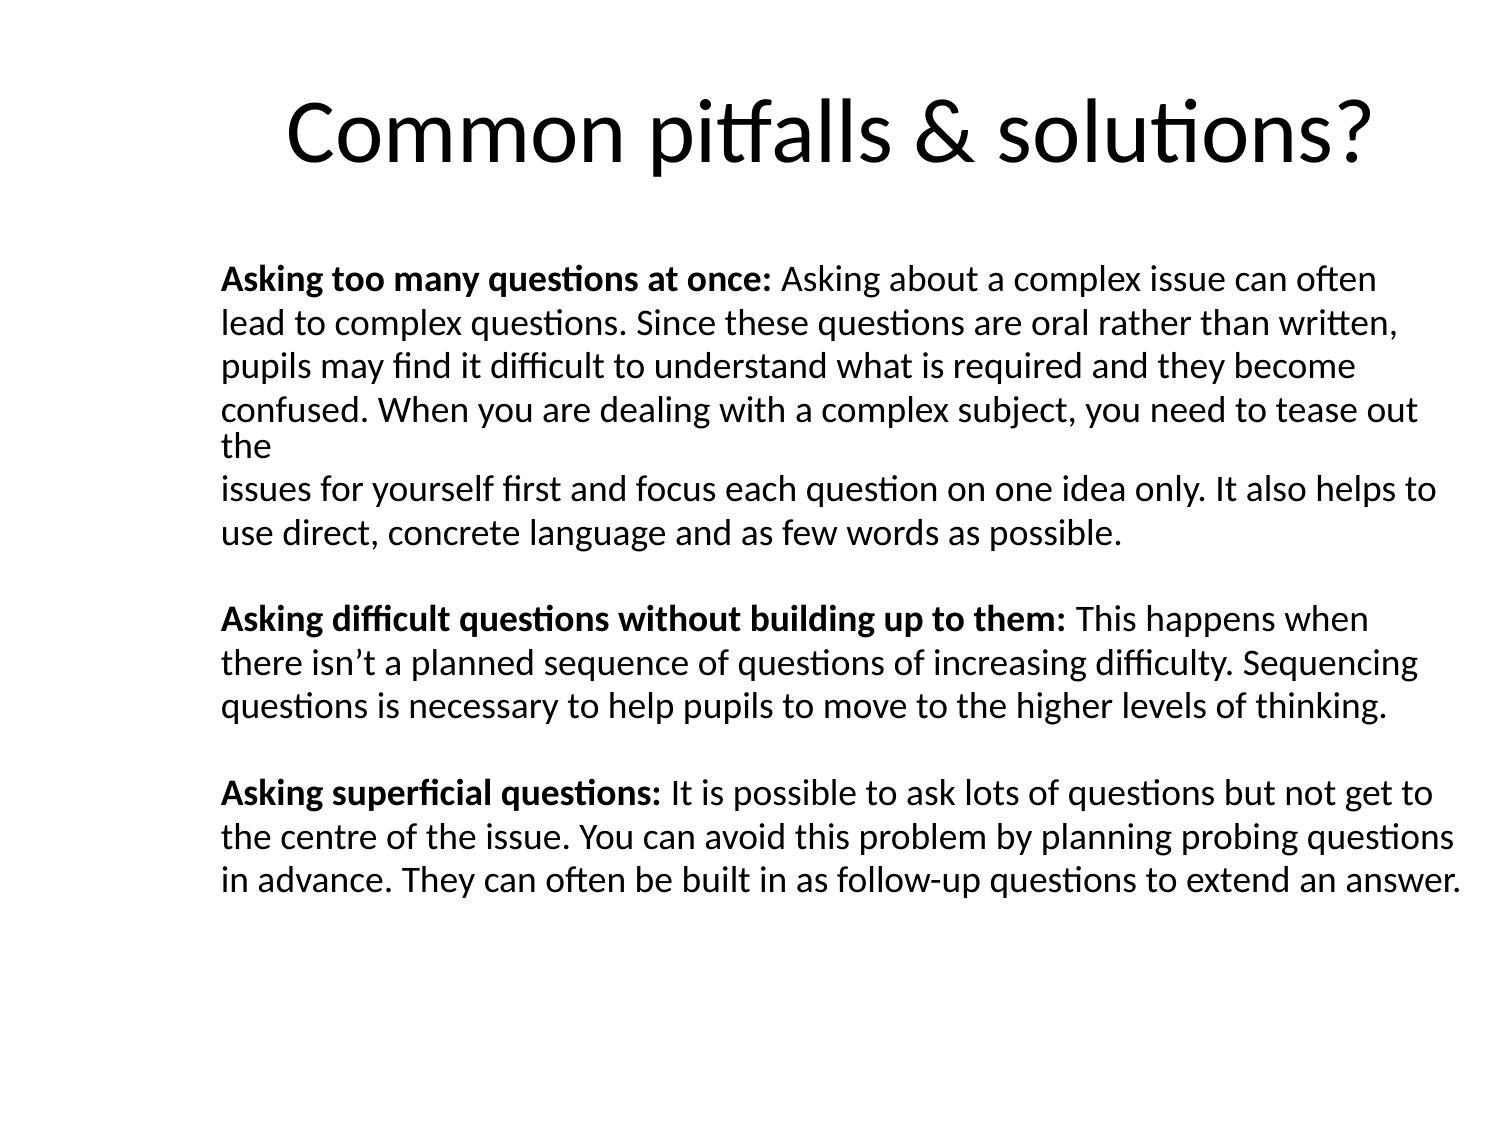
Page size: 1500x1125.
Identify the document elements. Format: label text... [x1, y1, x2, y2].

title Common pitfalls & solutions? [194, 42, 1470, 208]
list Asking too many questions at once: Asking about a complex issue can often lead to complex questions. Since these questions are oral rather than written, pupils may find it difficult to understand what is required and they become confused. When you are dealing with a complex subject, you need to tease out the issues for yourself first and focus each question on one idea only. It also helps to use direct, concrete language and as few words as possible. Asking difficult questions without building up to them: This happens when there isn’t a planned sequence of questions of increasing difficulty. Sequencing questions is necessary to help pupils to move to the higher levels of thinking. Asking superficial questions: It is possible to ask lots of questions but not get to the centre of the issue. You can avoid this problem by planning probing questions in advance. They can often be built in as follow-up questions to extend an answer. [205, 255, 1481, 931]
